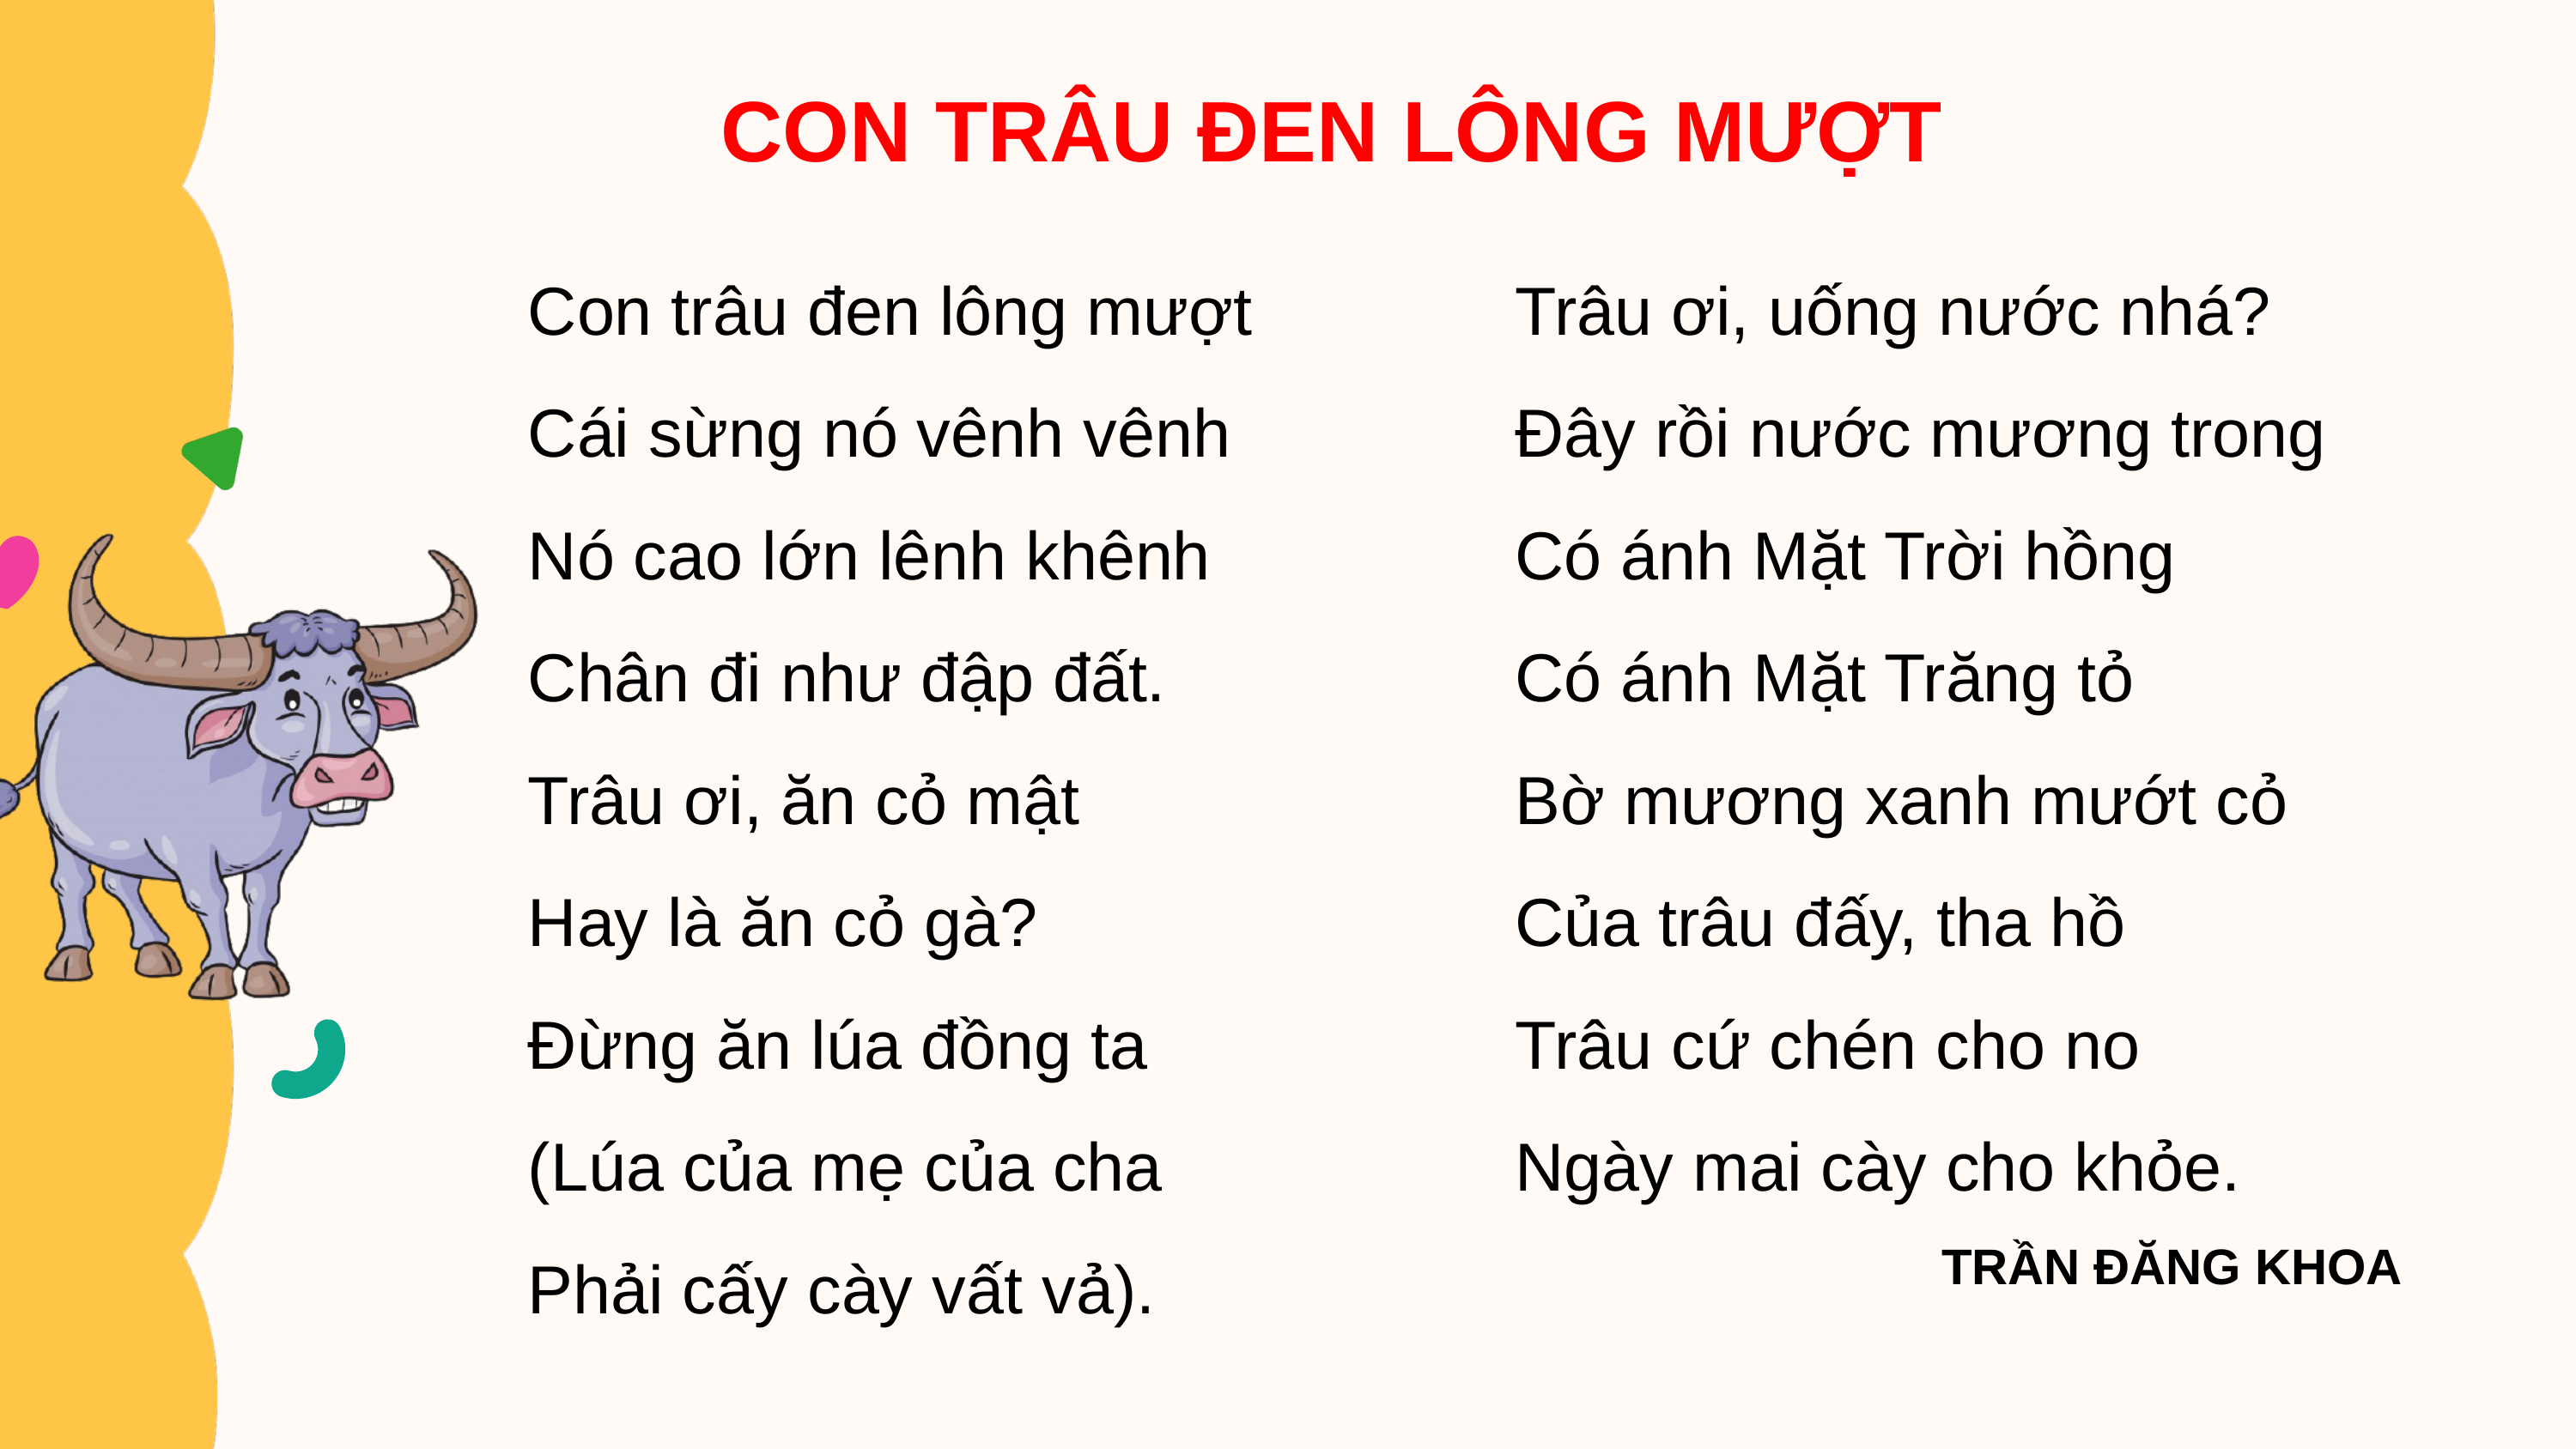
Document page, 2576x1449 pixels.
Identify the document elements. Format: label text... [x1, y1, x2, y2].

text_box Con trâu đen lông mượt Cái sừng nó vênh vênh Nó cao lớn lênh khênh Chân đi như đập đất. Trâu ơi, ăn cỏ mật Hay là ăn cỏ gà? Đừng ăn lúa đồng ta (Lúa của mẹ của cha Phải cấy cày vất vả). [514, 220, 1288, 1334]
text_box Trâu ơi, uống nước nhá? Đây rồi nước mương trong Có ánh Mặt Trời hồng Có ánh Mặt Trăng tỏ Bờ mương xanh mướt cỏ Của trâu đấy, tha hồ Trâu cứ chén cho no Ngày mai cày cho khỏe. TRẦN ĐĂNG KHOA [1502, 220, 2415, 1301]
picture [0, 0, 1093, 1449]
text_box CON TRÂU ĐEN LÔNG MƯỢT [708, 70, 1986, 185]
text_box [268, 1049, 362, 1090]
